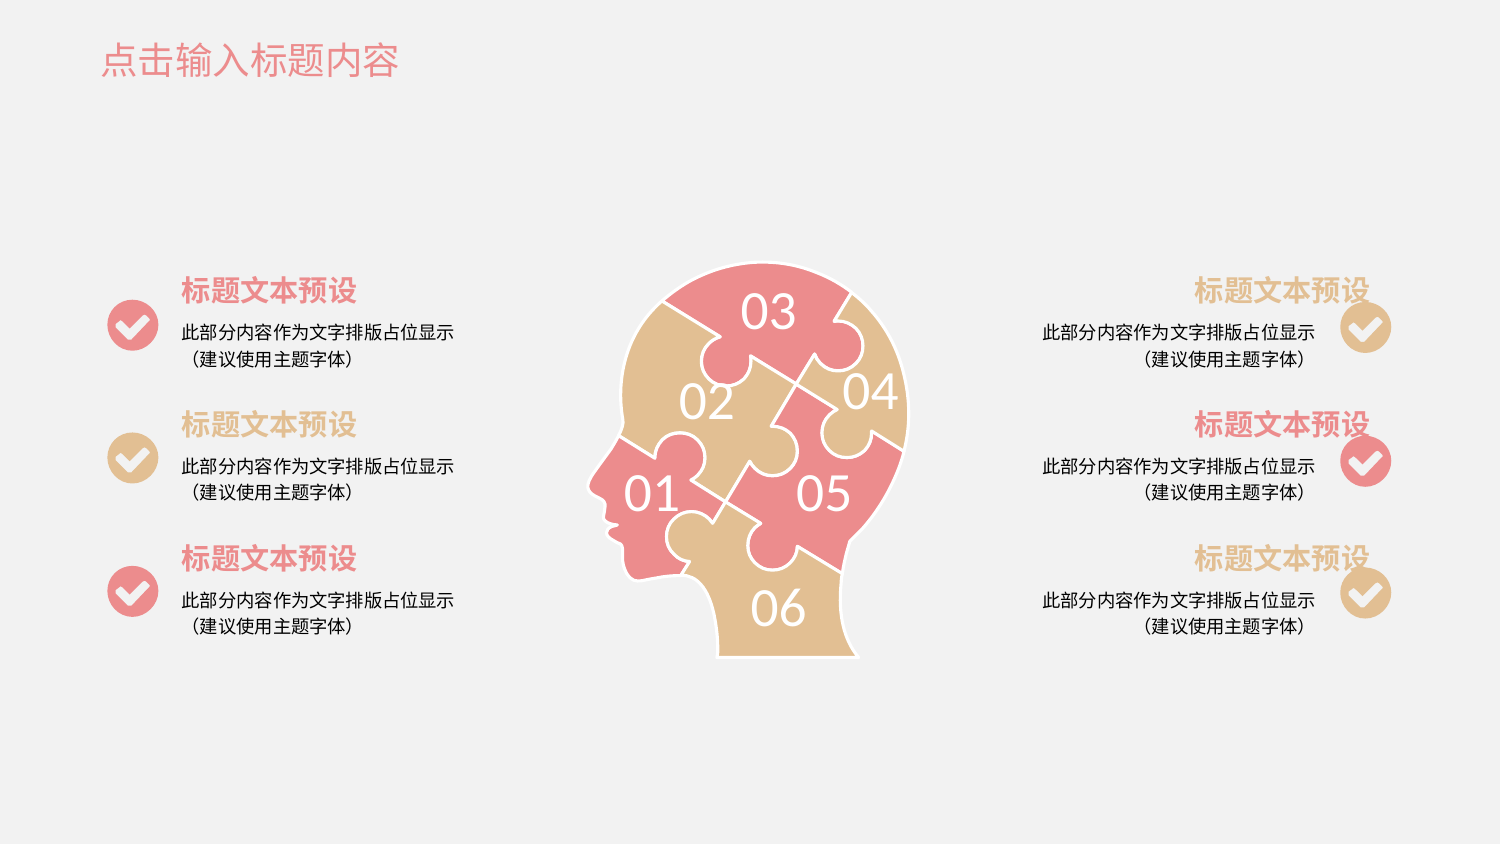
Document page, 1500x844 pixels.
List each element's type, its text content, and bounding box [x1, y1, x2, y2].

text_box 点击输入标题内容 [100, 28, 450, 91]
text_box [107, 269, 1392, 646]
text_box 03 [740, 264, 788, 268]
text_box [788, 264, 804, 268]
text_box [721, 262, 787, 268]
